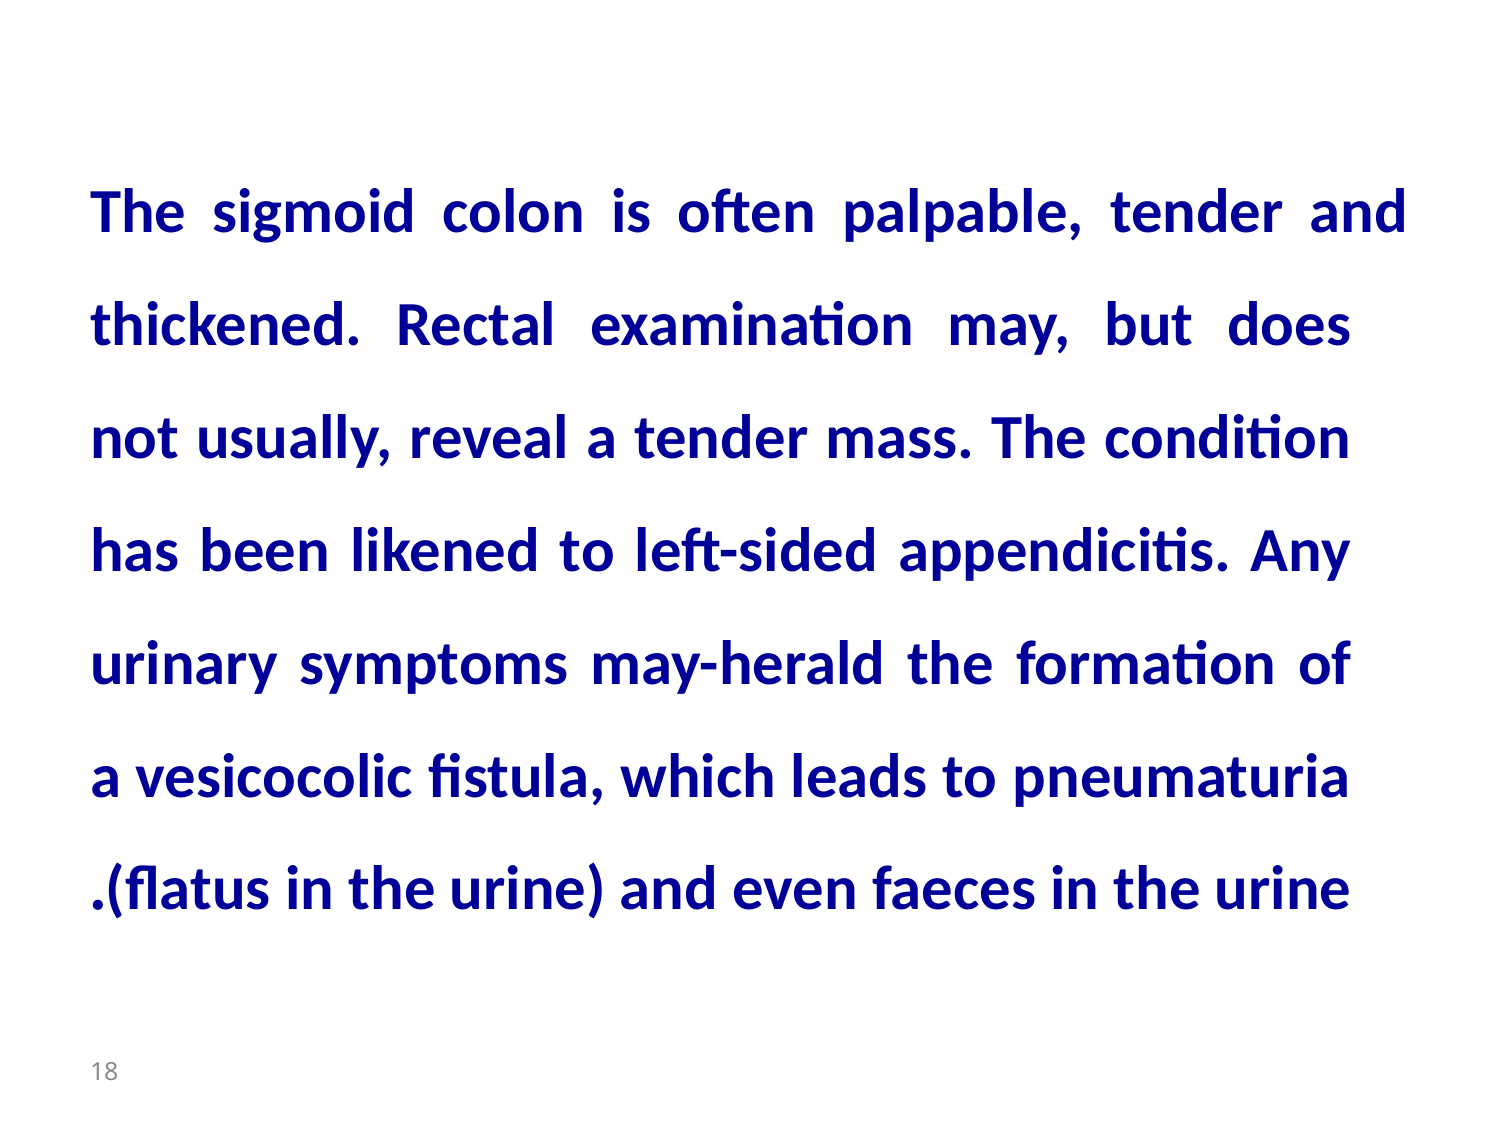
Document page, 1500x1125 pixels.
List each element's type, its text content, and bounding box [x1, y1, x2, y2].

slide_number 18 [75, 1042, 425, 1103]
list The sigmoid colon is often palpable, tender and thickened. Rectal examination may, but does not usually, reveal a tender mass. The condition has been likened to left-sided appendicitis. Any urinary symptoms may-herald the formation of a vesicocolic fistula, which leads to pneumaturia (flatus in the urine) and even faeces in the urine. [75, 125, 1425, 994]
